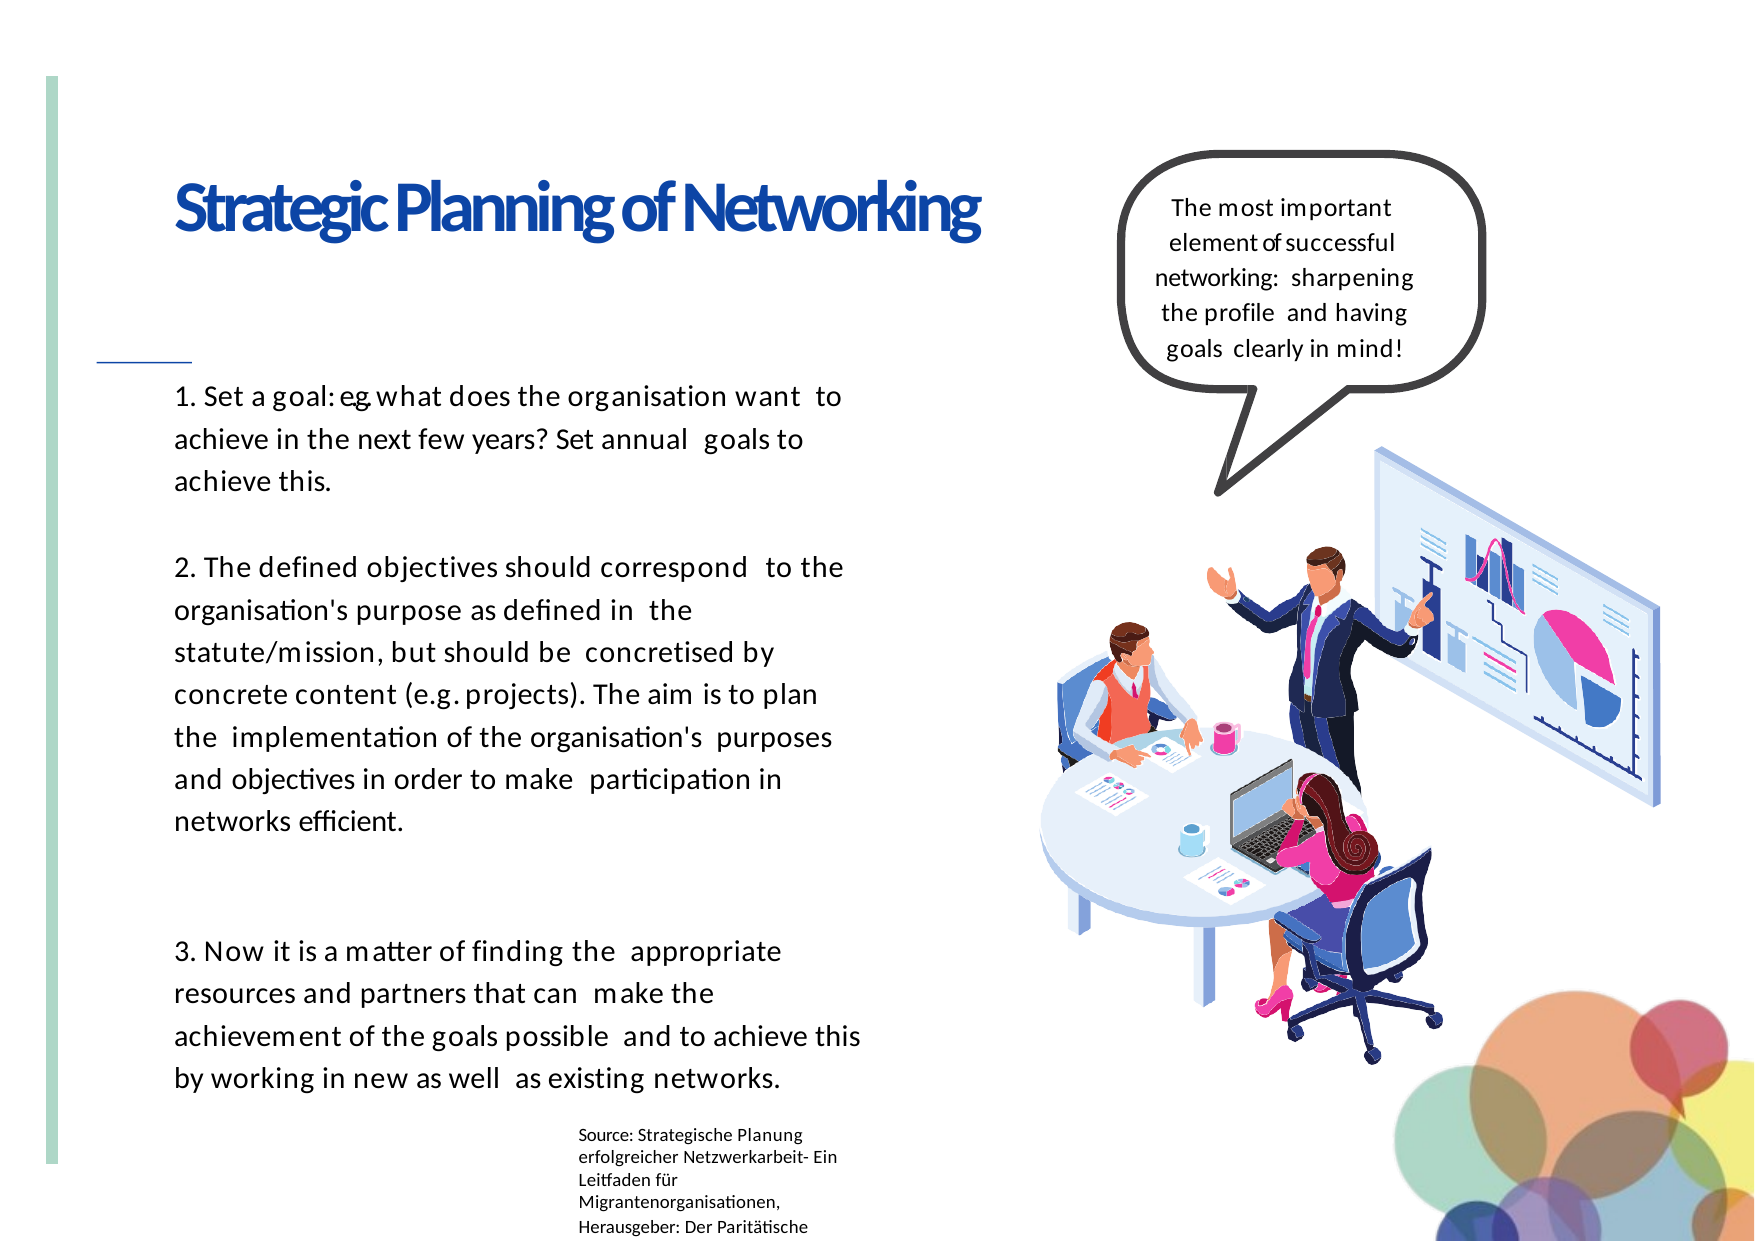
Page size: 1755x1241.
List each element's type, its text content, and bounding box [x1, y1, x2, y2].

text_box [1140, 366, 1258, 444]
text_box 1. Set a goal: e.g. what does the organisation want to achieve in the next few years? Set annual goals to achieve this. [172, 368, 877, 498]
picture [1253, 972, 1755, 1241]
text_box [1039, 445, 1662, 1065]
text_box 2. The defined objectives should correspond to the organisation's purpose as defined in the statute/mission, but should be concretised by concrete content (e.g. projects). The aim is to plan the implementation of the organisation's purposes and objectives in order to make participation in networks efficient. [172, 539, 858, 838]
title Strategic Planning of Networking [172, 154, 1247, 366]
text_box 3. Now it is a matter of finding the appropriate resources and partners that can make the achievement of the goals possible and to achieve this by working in new as well as existing networks. Source: Strategische Planung erfolgreicher Netzwerkarbeit- Ein Leitfaden für Migrantenorganisationen, Herausgeber: Der Paritätische Gesamtverband, 1. Auflage 2011 https://www.house-of-resources.berlin/wp-content/uploads/2017/06/A4_MSO-netzwerkarbeit_web.pdf [172, 923, 1248, 1241]
text_box [1186, 149, 1487, 444]
text_box The most important element of successful networking: sharpening the profile and having goals clearly in mind! [1138, 183, 1431, 363]
